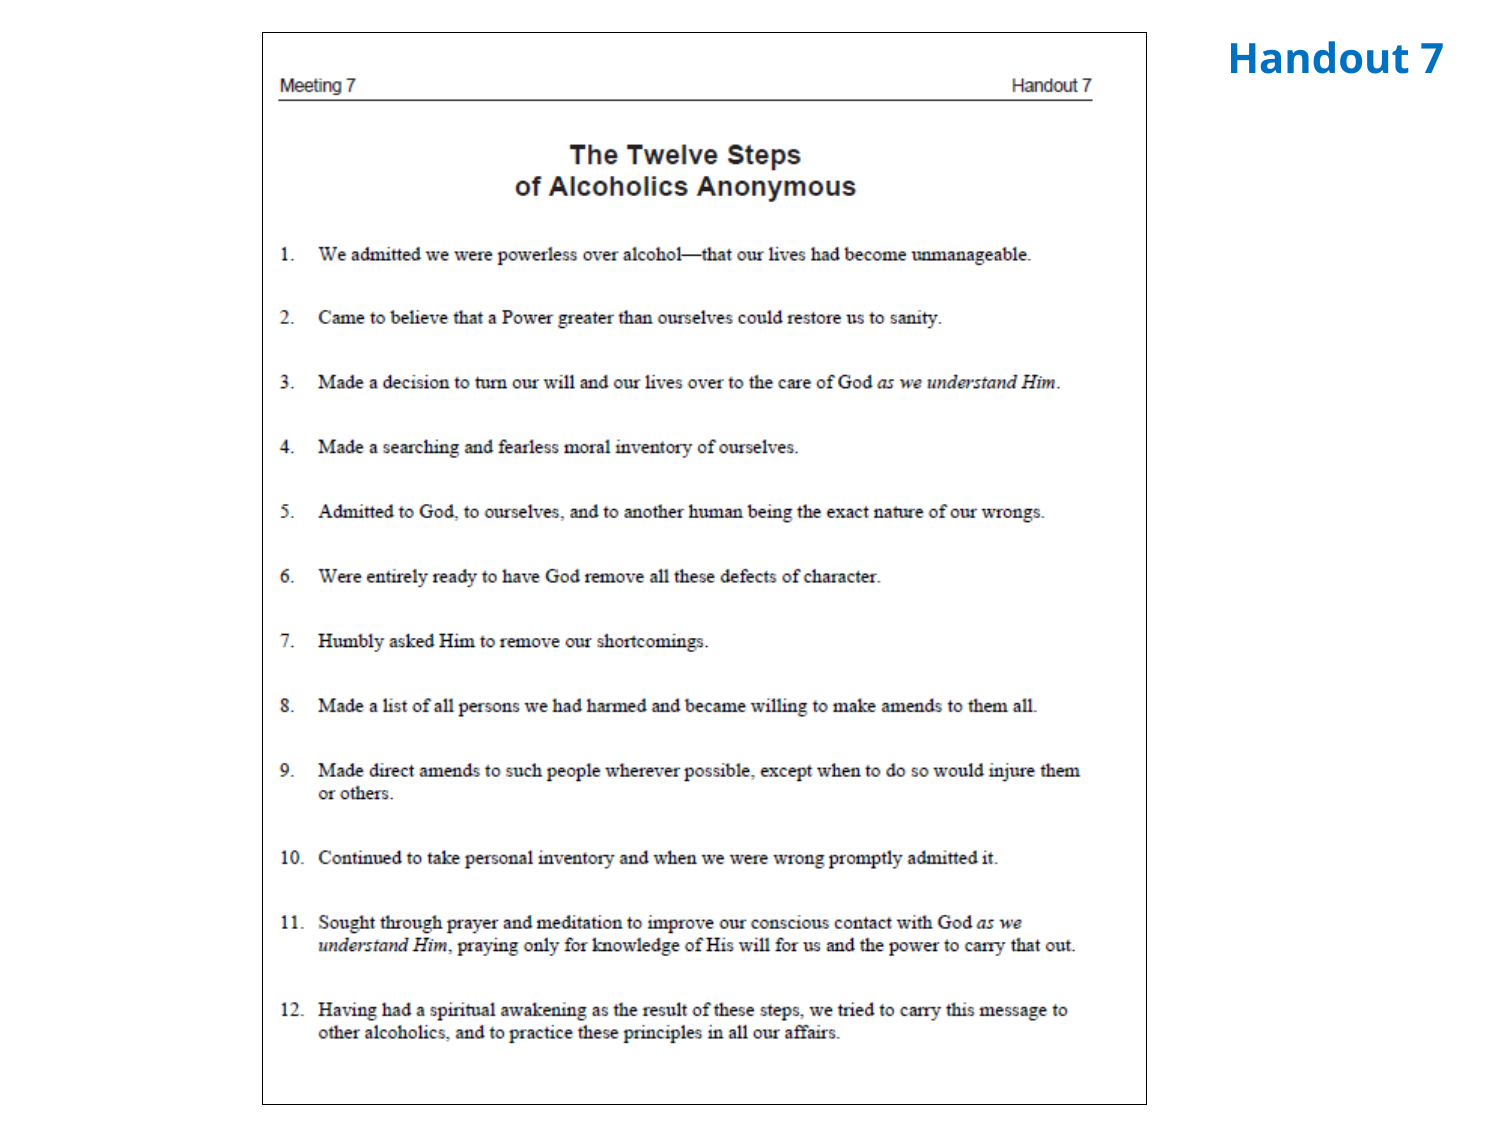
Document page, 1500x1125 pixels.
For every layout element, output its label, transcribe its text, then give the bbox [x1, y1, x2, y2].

text_box Handout 7 [1212, 24, 1475, 90]
picture [262, 31, 1148, 1105]
